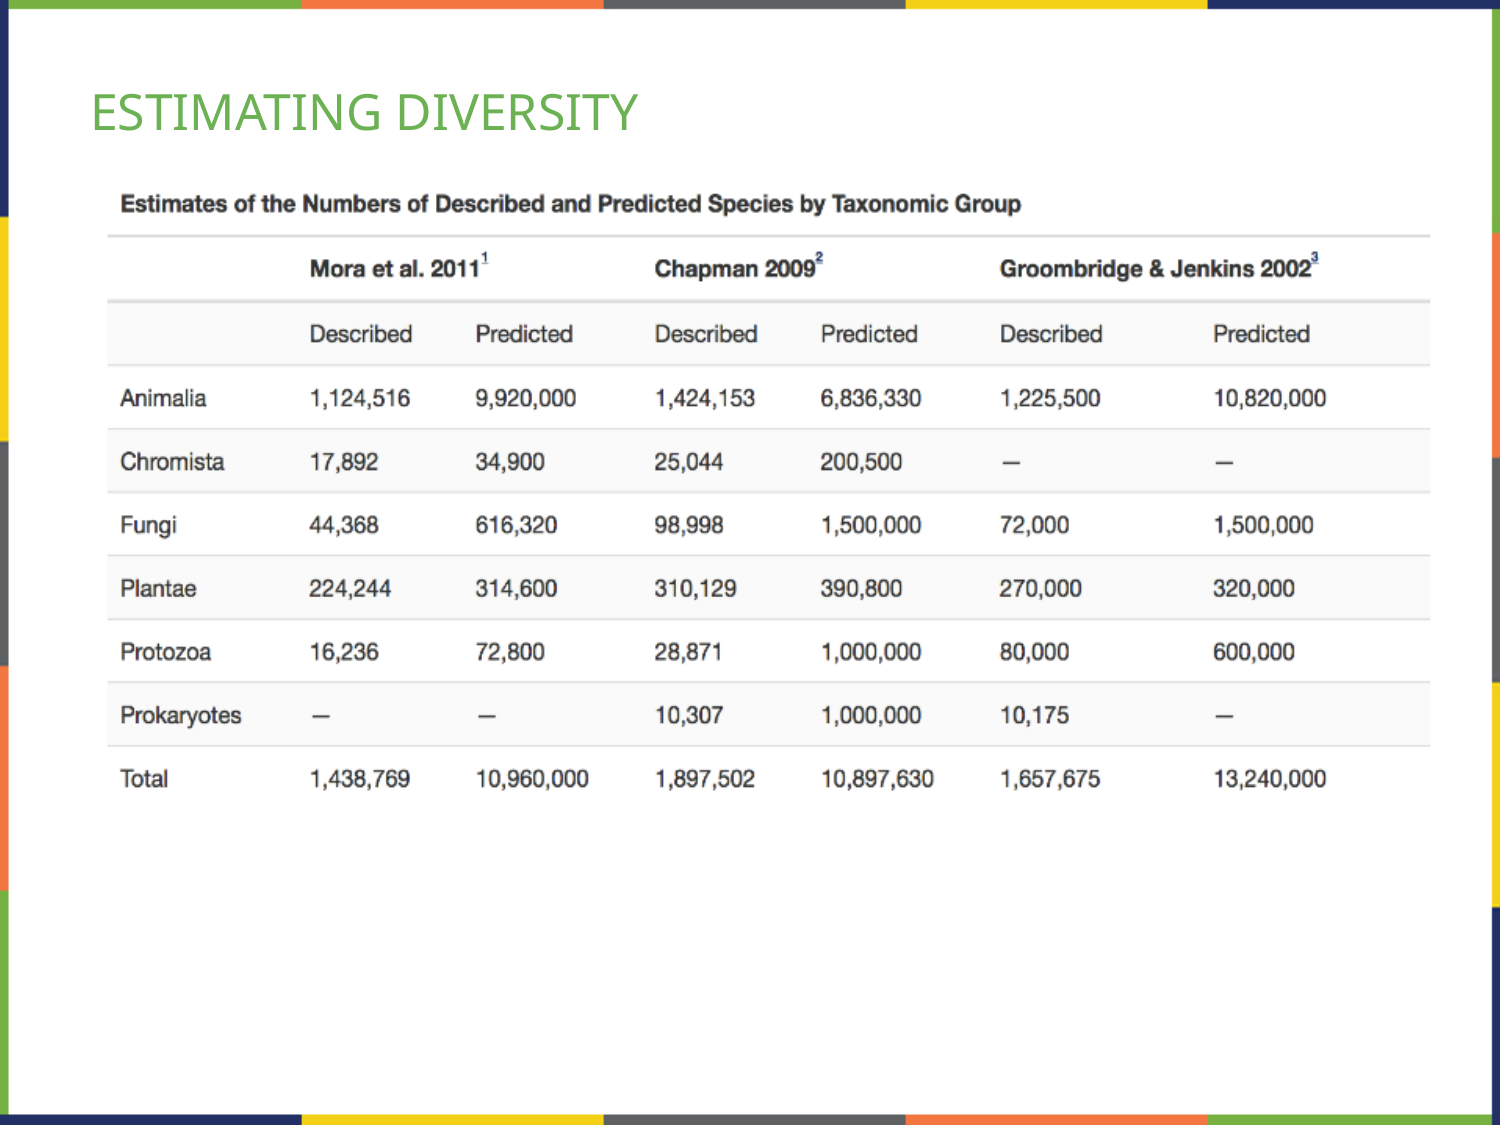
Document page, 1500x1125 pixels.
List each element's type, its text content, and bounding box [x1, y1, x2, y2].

picture [0, 0, 1500, 1125]
title ESTIMATING DIVERSITY [75, 39, 1398, 148]
